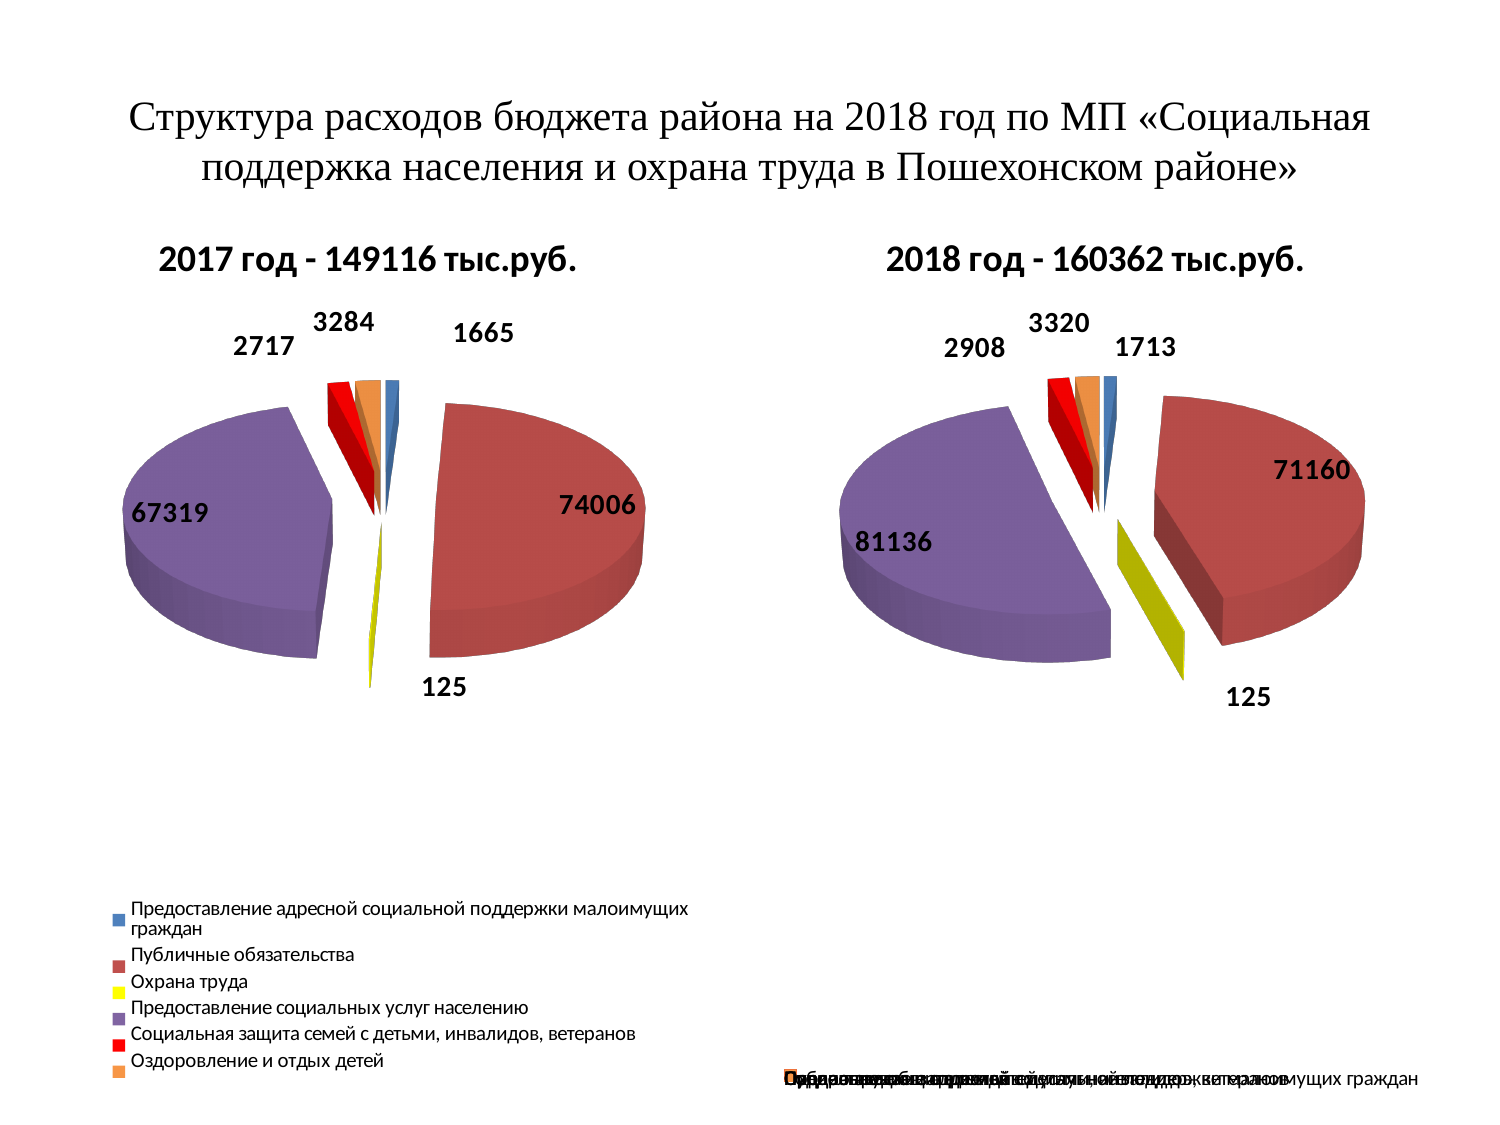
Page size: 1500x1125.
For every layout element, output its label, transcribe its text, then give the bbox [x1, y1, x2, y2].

title Структура расходов бюджета района на 2018 год по МП «Социальная поддержка населения и охрана труда в Пошехонском районе» [75, 45, 1425, 233]
chart [74, 198, 727, 1079]
chart [761, 198, 1442, 1091]
